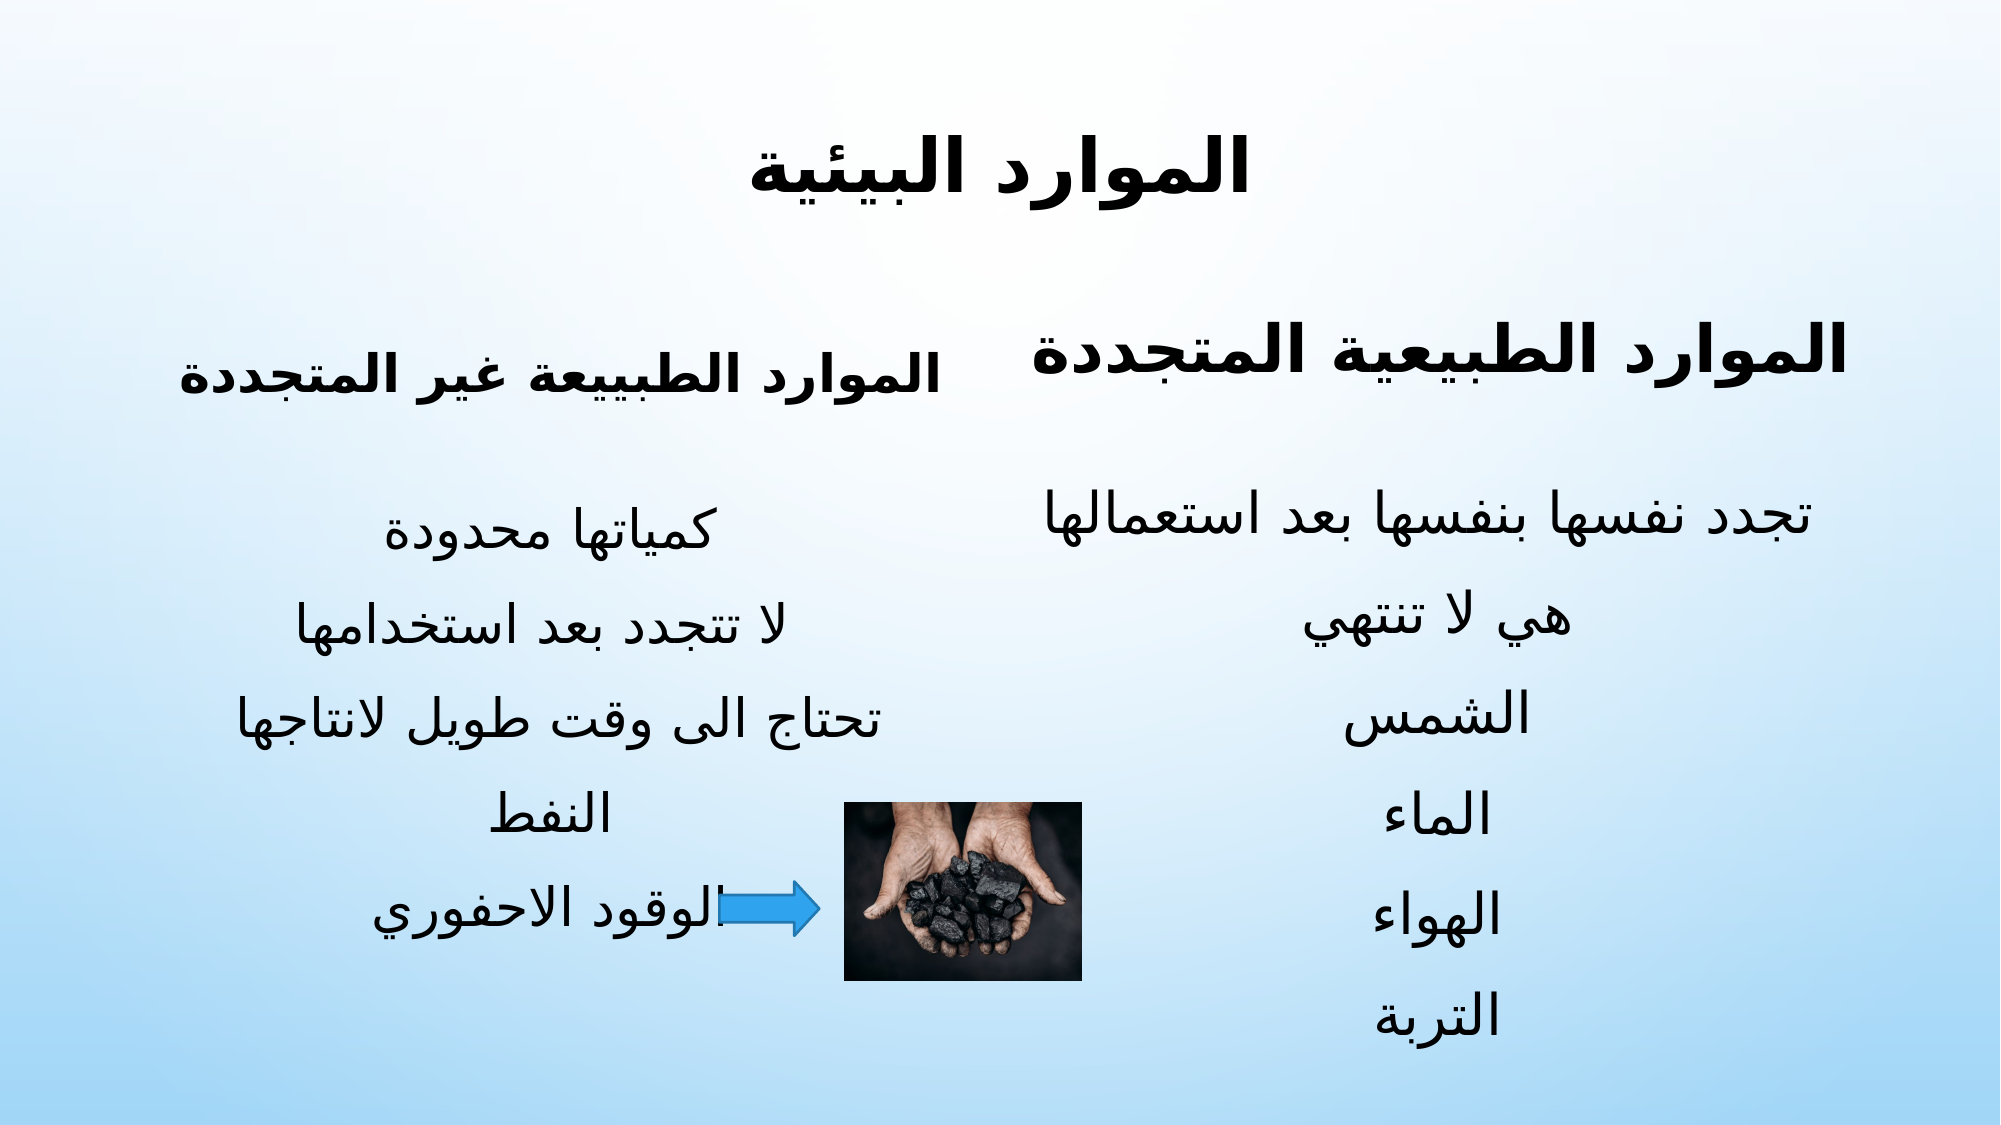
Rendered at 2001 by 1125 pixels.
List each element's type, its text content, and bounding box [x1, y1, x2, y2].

text_box [718, 880, 821, 937]
picture [0, 0, 2000, 1125]
list كمياتها محدودة لا تتجدد بعد استخدامها تحتاج الى وقت طويل لانتاجها النفط الوقود الاحفوري [137, 473, 964, 946]
list الموارد الطبييعة غير المتجددة [137, 275, 984, 411]
list تجدد نفسها بنفسها بعد استعمالها هي لا تنتهي الشمس الماء الهواء التربة [1012, 454, 1863, 1059]
title الموارد البيئية [137, 59, 1863, 278]
list الموارد الطبيعية المتجددة [1016, 258, 1867, 394]
